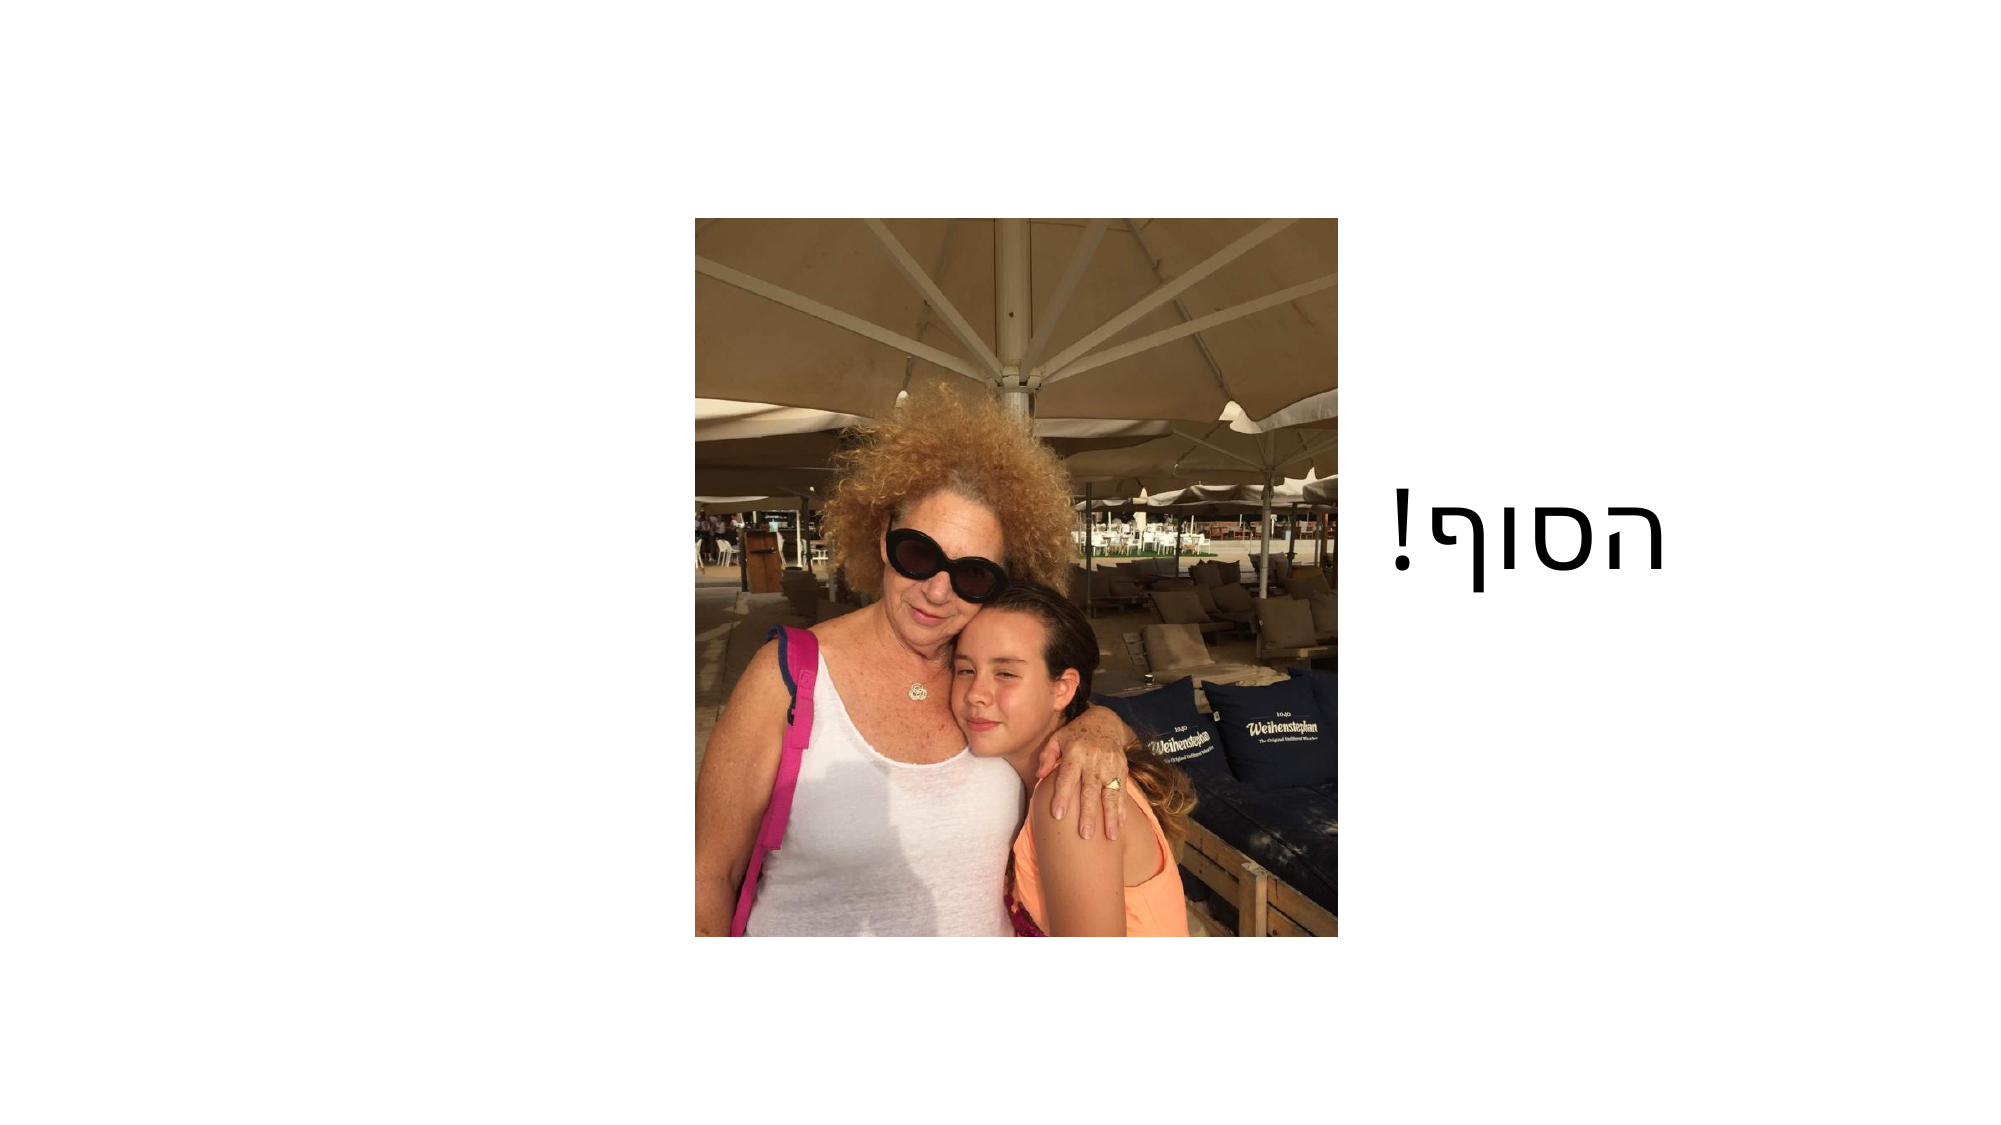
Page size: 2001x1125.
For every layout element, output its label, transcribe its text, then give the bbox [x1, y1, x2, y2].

picture [695, 218, 1338, 937]
title הסוף! [137, 59, 1863, 1007]
